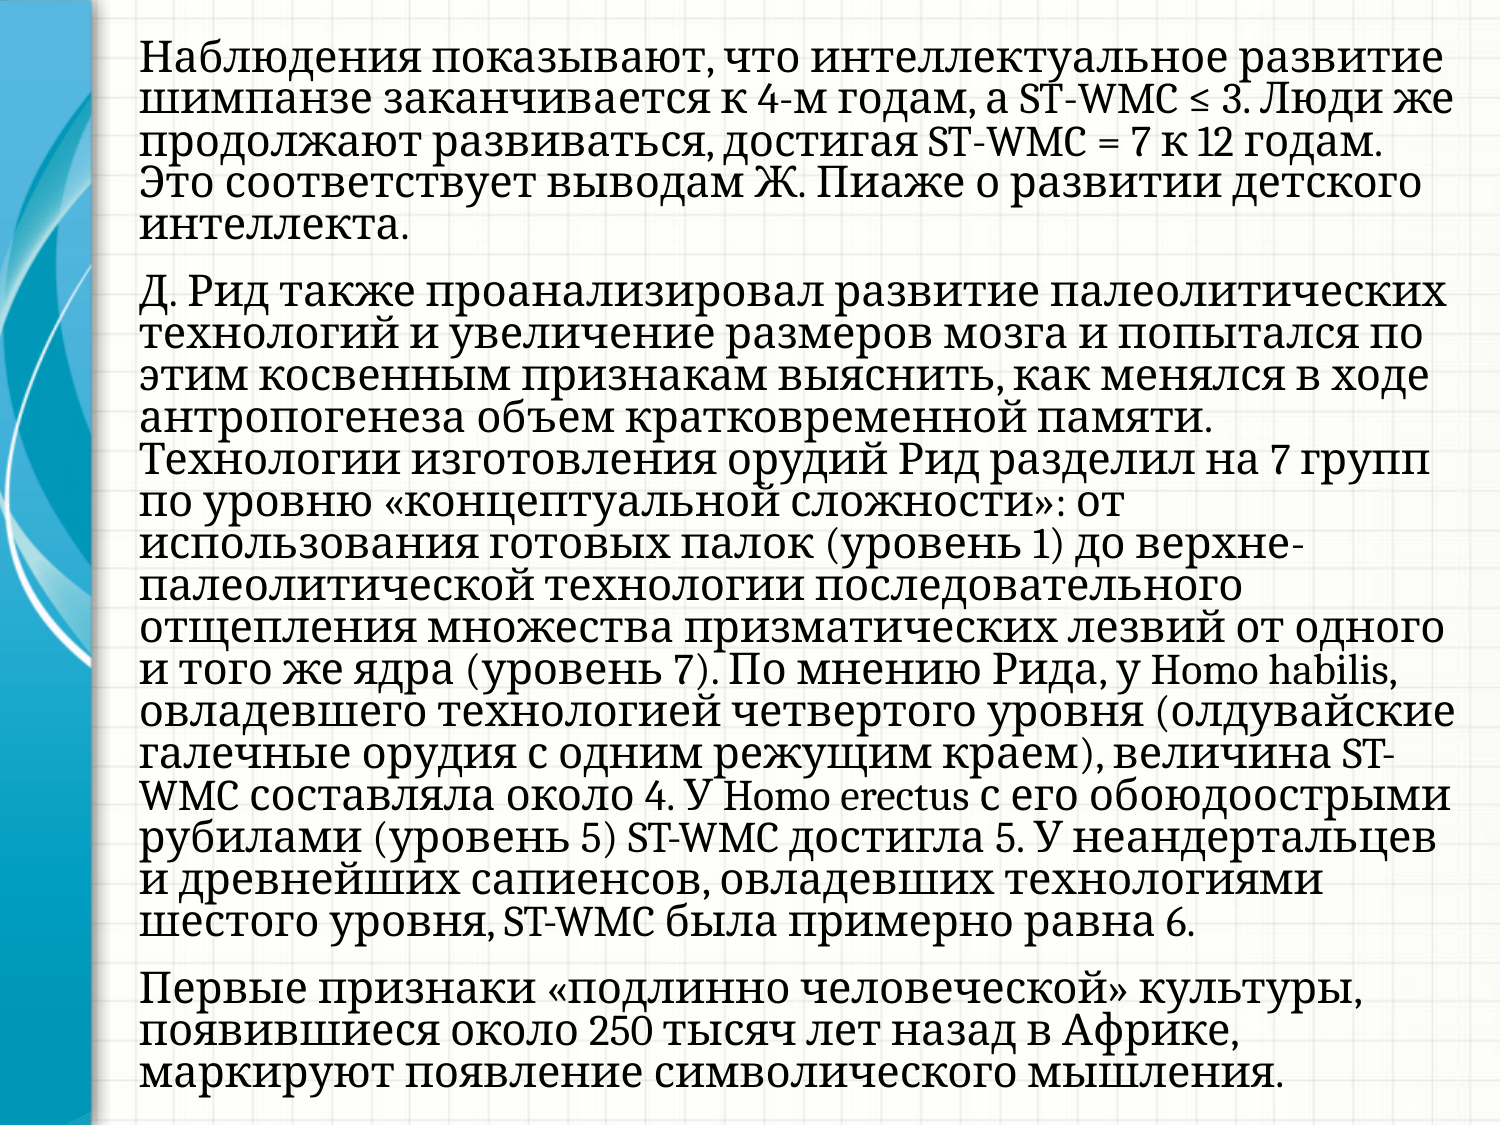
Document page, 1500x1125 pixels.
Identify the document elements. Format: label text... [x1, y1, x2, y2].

list Наблюдения показывают, что интеллектуальное развитие шимпанзе заканчивается к 4-м годам, а ST-WMC ≤ 3. Люди же продолжают развиваться, достигая ST-WMC = 7 к 12 годам. Это соответствует выводам Ж. Пиаже о развитии детского интеллекта. Д. Рид также проанализировал развитие палеолитических технологий и увеличение размеров мозга и попытался по этим косвенным признакам выяснить, как менялся в ходе антропогенеза объем кратковременной памяти. Технологии изготовления орудий Рид разделил на 7 групп по уровню «концептуальной сложности»: от использования готовых палок (уровень 1) до верхне-палеолитической технологии последовательного отщепления множества призматических лезвий от одного и того же ядра (уровень 7). По мнению Рида, у Homo habilis, овладевшего технологией четвертого уровня (олдувайские галечные орудия с одним режущим краем), величина ST-WMC составляла около 4. У Homo erectus с его обоюдоострыми рубилами (уровень 5) ST-WMC достигла 5. У неандертальцев и древнейших сапиенсов, овладевших технологиями шестого уровня, ST-WMC была примерно равна 6. Первые признаки «подлинно человеческой» культуры, появившиеся около 250 тысяч лет назад в Африке, маркируют появление символического мышления. [123, 30, 1483, 1047]
picture [0, 0, 1500, 1125]
